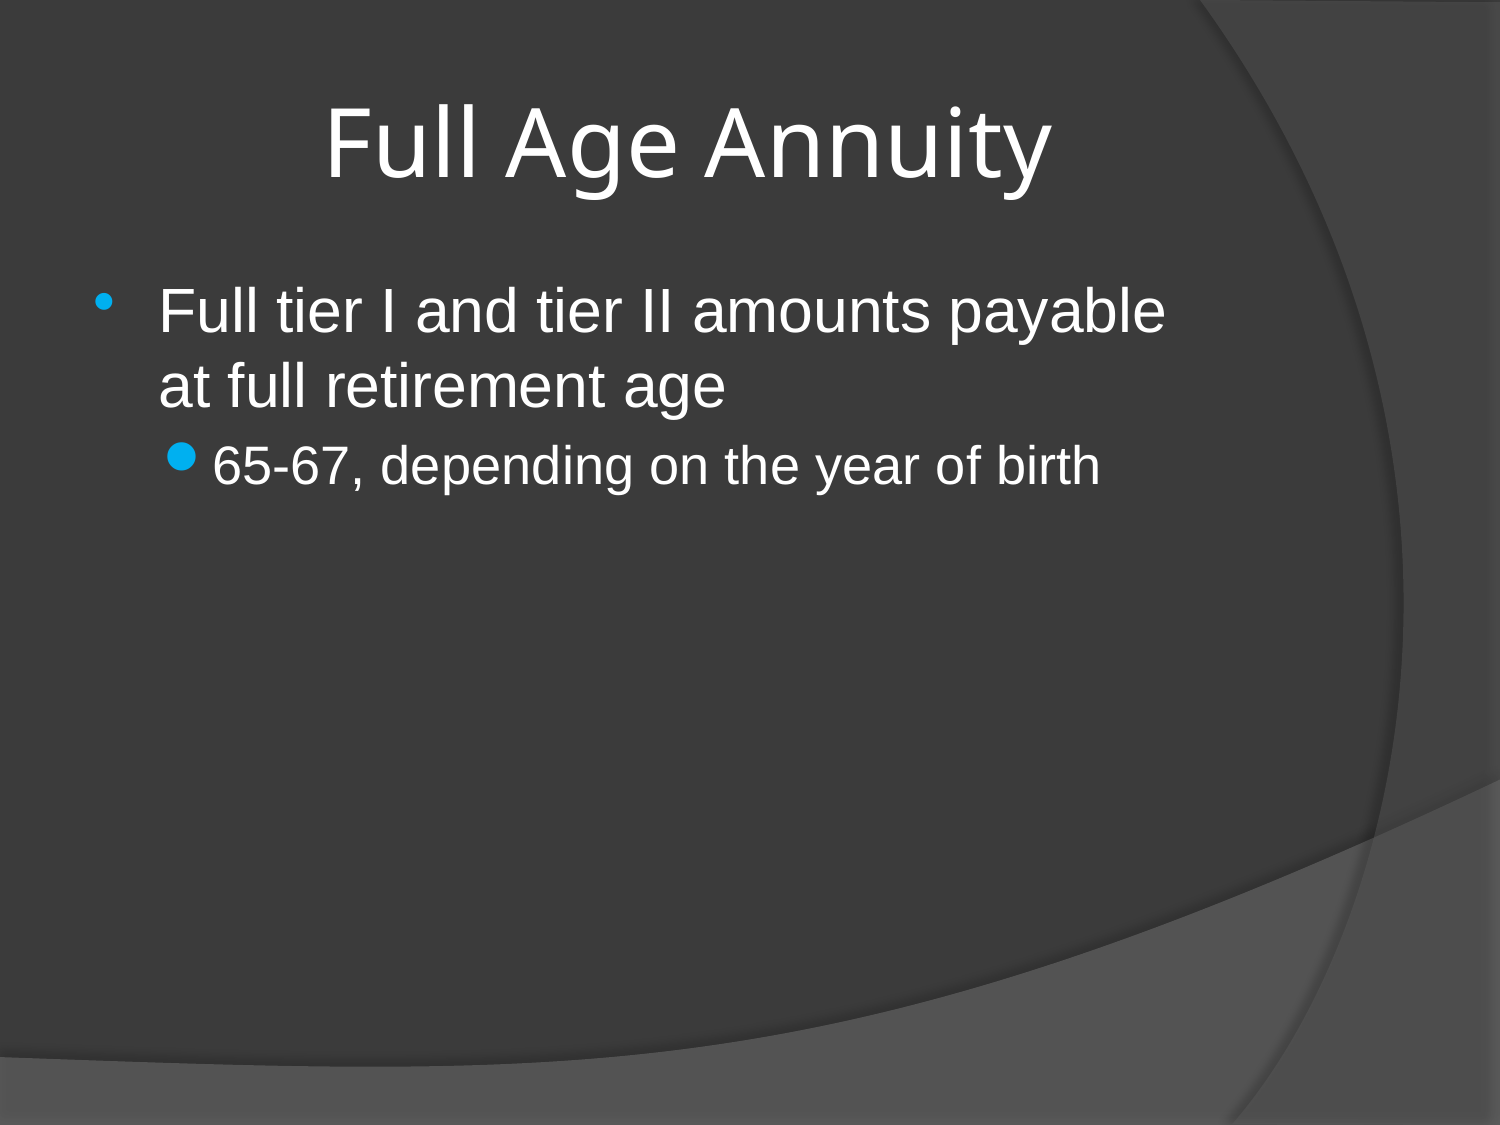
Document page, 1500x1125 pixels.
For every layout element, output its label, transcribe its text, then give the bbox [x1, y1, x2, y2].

list Full tier I and tier II amounts payable at full retirement age 65-67, depending on the year of birth [75, 262, 1300, 1005]
title Full Age Annuity [75, 45, 1300, 233]
